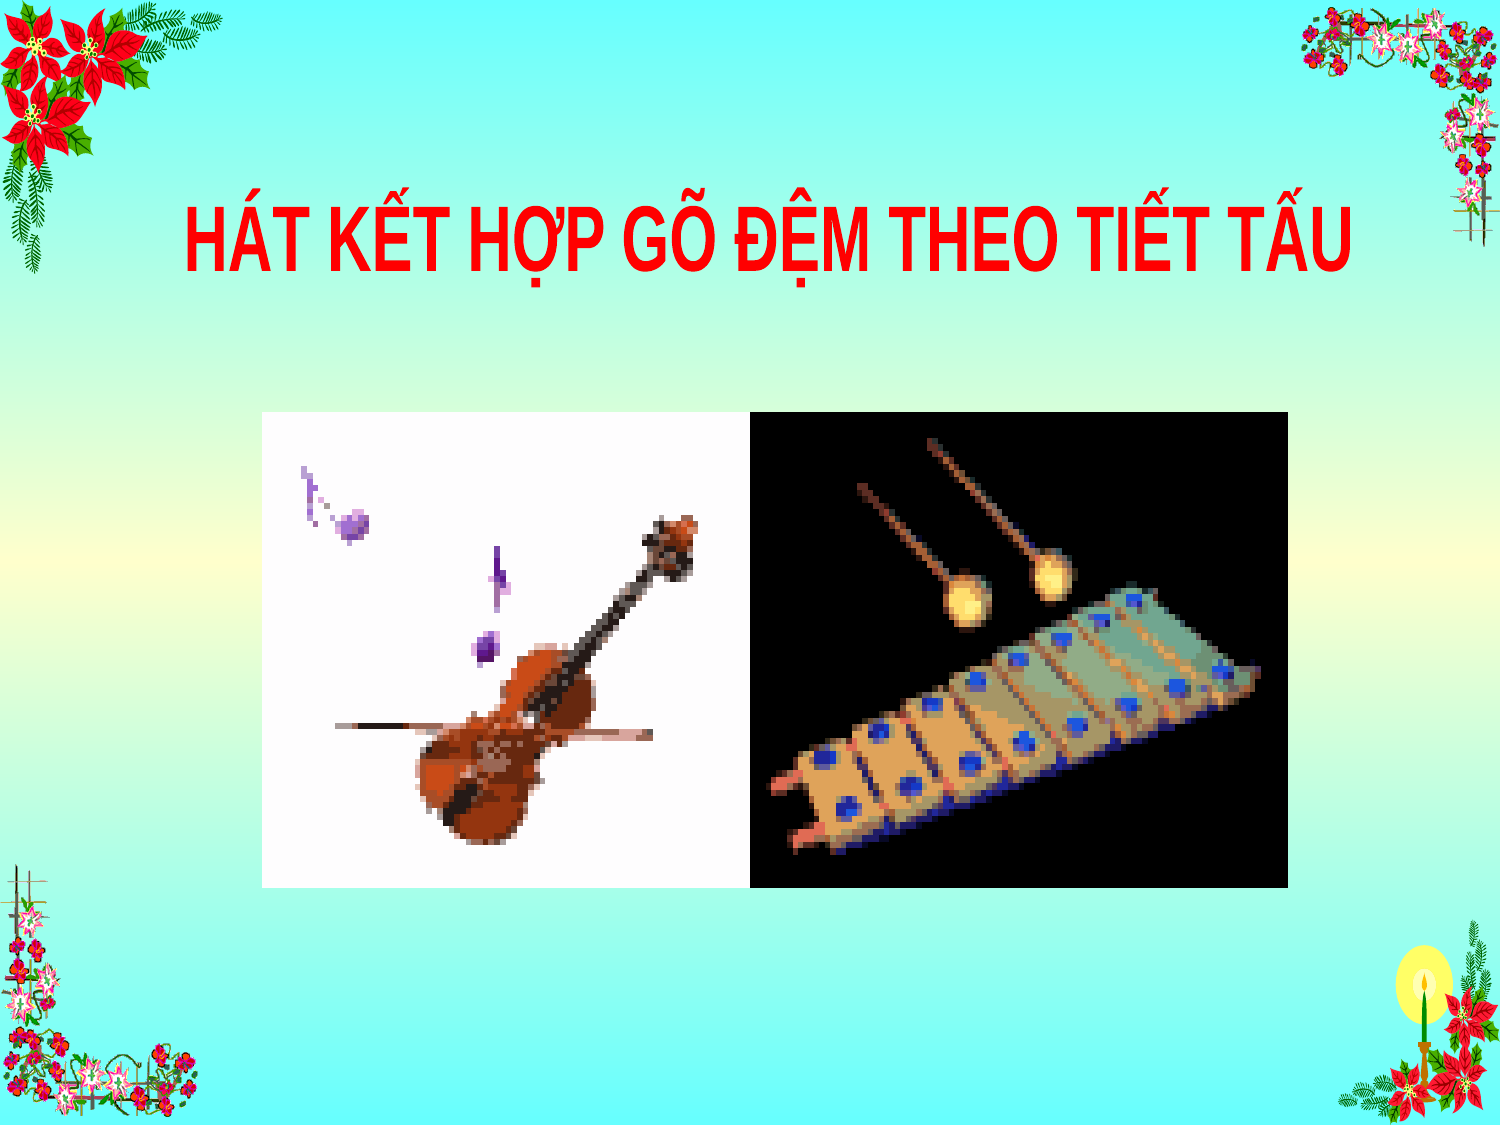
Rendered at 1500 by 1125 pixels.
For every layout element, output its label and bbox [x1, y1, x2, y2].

text_box [0, 0, 224, 275]
picture [0, 649, 199, 1125]
text_box [1337, 919, 1500, 1125]
picture [262, 412, 1288, 888]
picture [1299, 0, 1500, 451]
